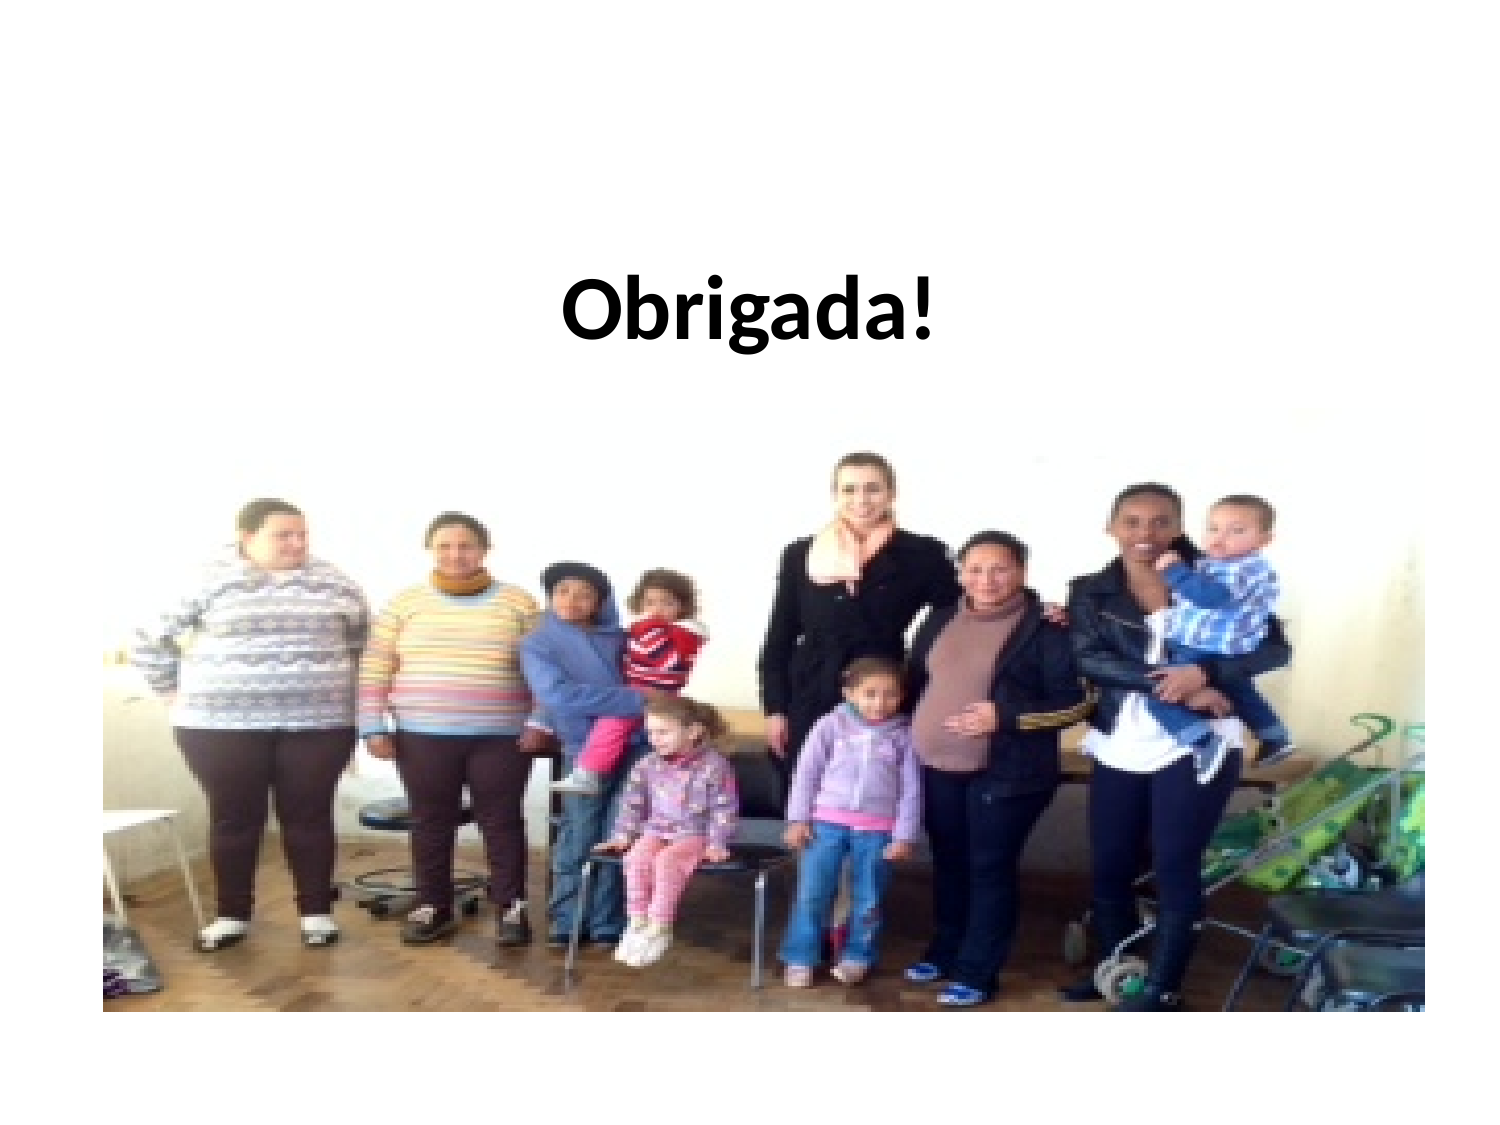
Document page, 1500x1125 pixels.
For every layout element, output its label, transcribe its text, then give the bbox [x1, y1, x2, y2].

title Obrigada! [75, 42, 1425, 563]
picture [103, 408, 1426, 1012]
